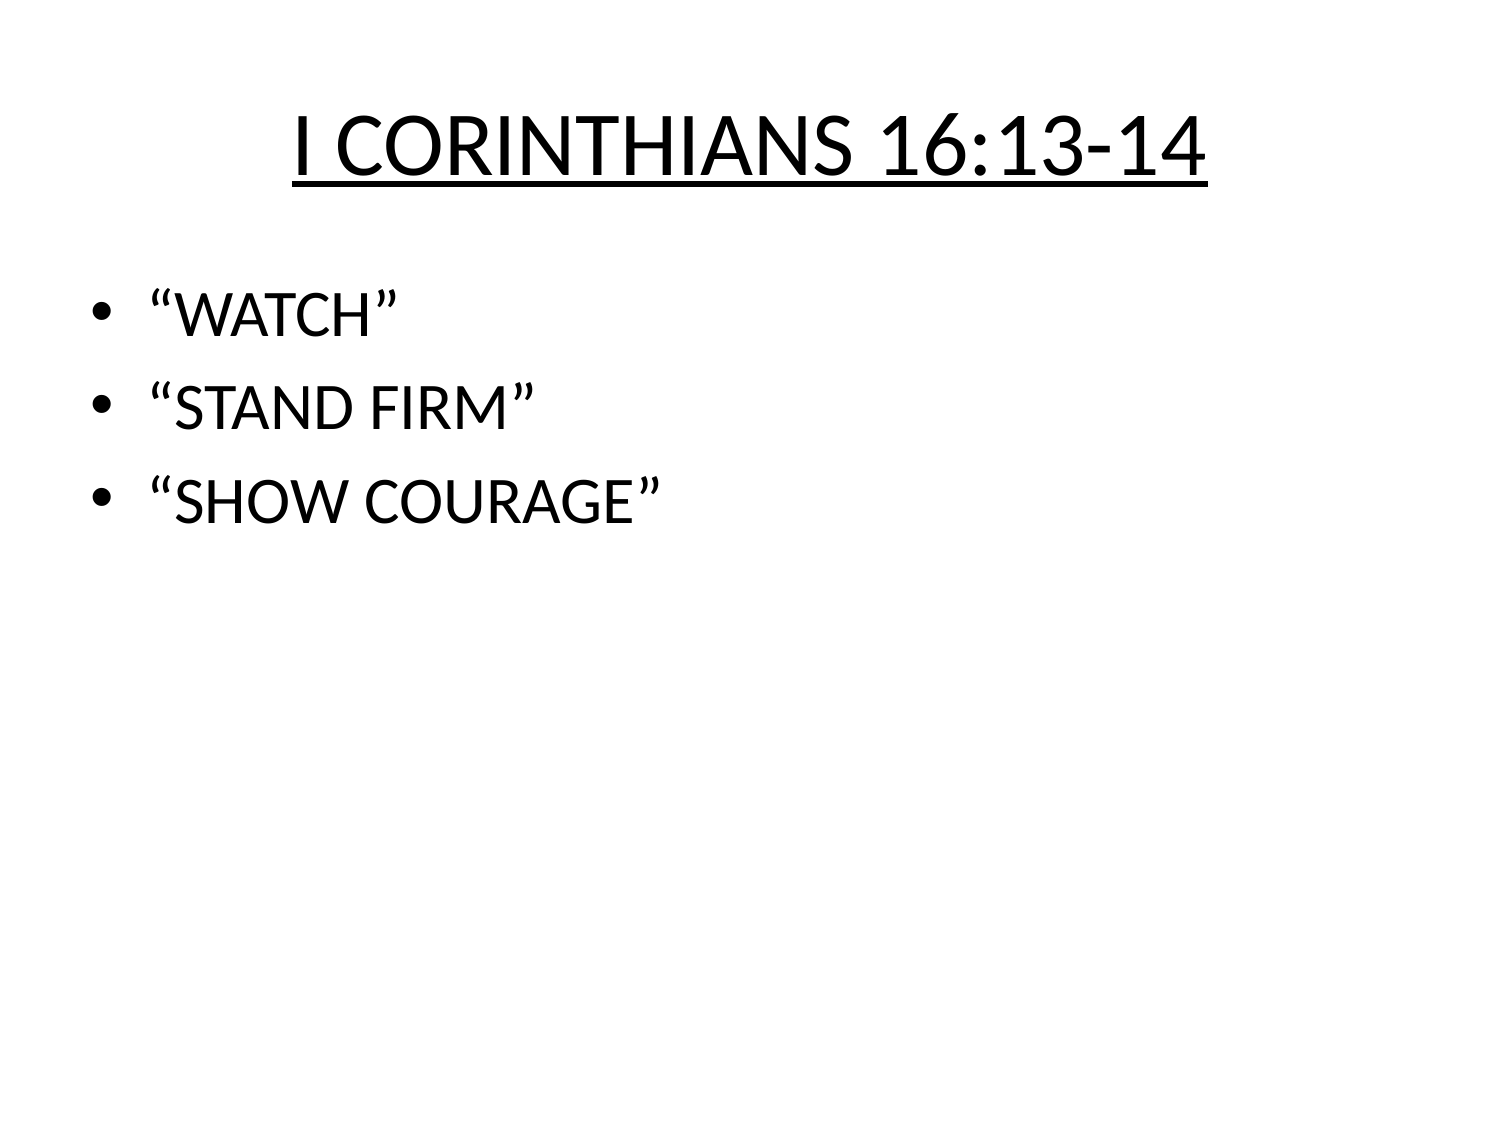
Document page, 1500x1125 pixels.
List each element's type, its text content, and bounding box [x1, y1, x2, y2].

title I CORINTHIANS 16:13-14 [75, 45, 1425, 233]
list “WATCH” “STAND FIRM” “SHOW COURAGE” [75, 262, 1425, 1005]
